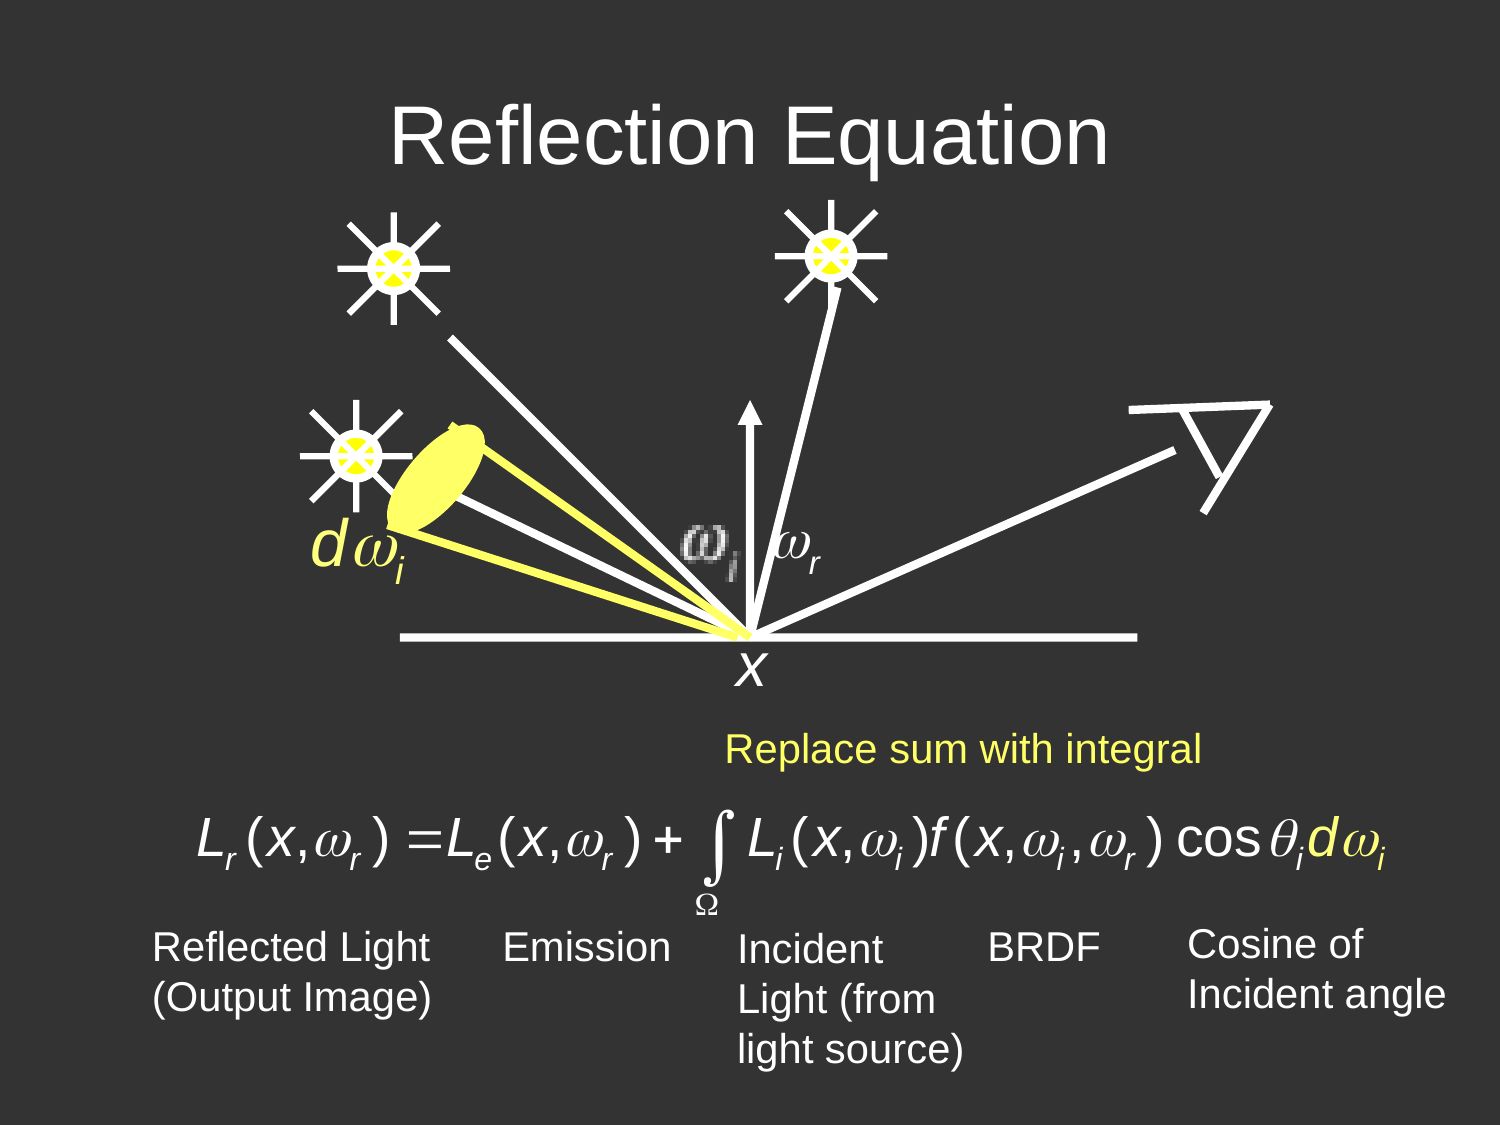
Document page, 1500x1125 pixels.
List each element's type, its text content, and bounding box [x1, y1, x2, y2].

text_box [774, 199, 888, 313]
text_box Replace sum with integral [709, 714, 1218, 780]
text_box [302, 499, 420, 601]
text_box Incident Light (from light source) [722, 933, 980, 1080]
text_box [337, 212, 451, 326]
text_box [416, 428, 481, 523]
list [671, 487, 751, 587]
text_box Cosine of Incident angle [1172, 909, 1462, 1025]
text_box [299, 399, 413, 501]
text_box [1137, 362, 1263, 488]
title Reflection Equation [112, 62, 1388, 200]
text_box Reflected Light (Output Image) [137, 911, 448, 1027]
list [189, 791, 1398, 926]
text_box [743, 399, 757, 487]
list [764, 501, 836, 588]
text_box BRDF [972, 933, 1117, 977]
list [724, 640, 782, 698]
text_box Emission [487, 933, 687, 977]
